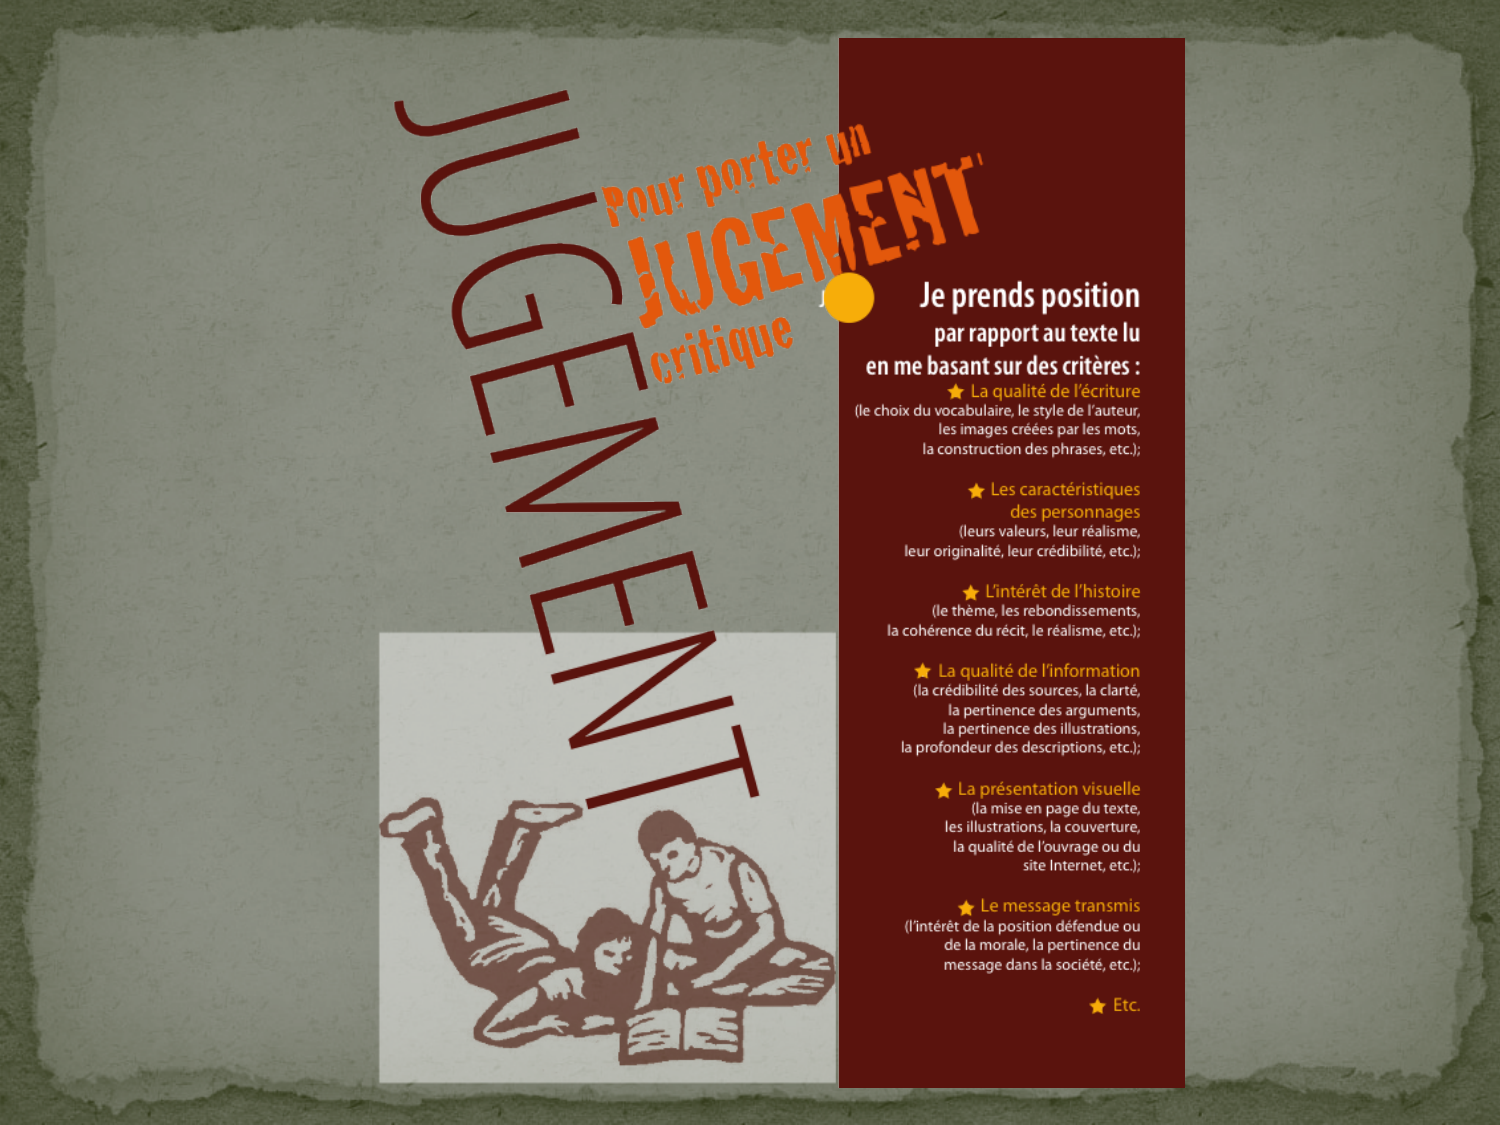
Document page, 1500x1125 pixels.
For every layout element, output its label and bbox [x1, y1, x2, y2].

picture [373, 38, 1185, 1088]
